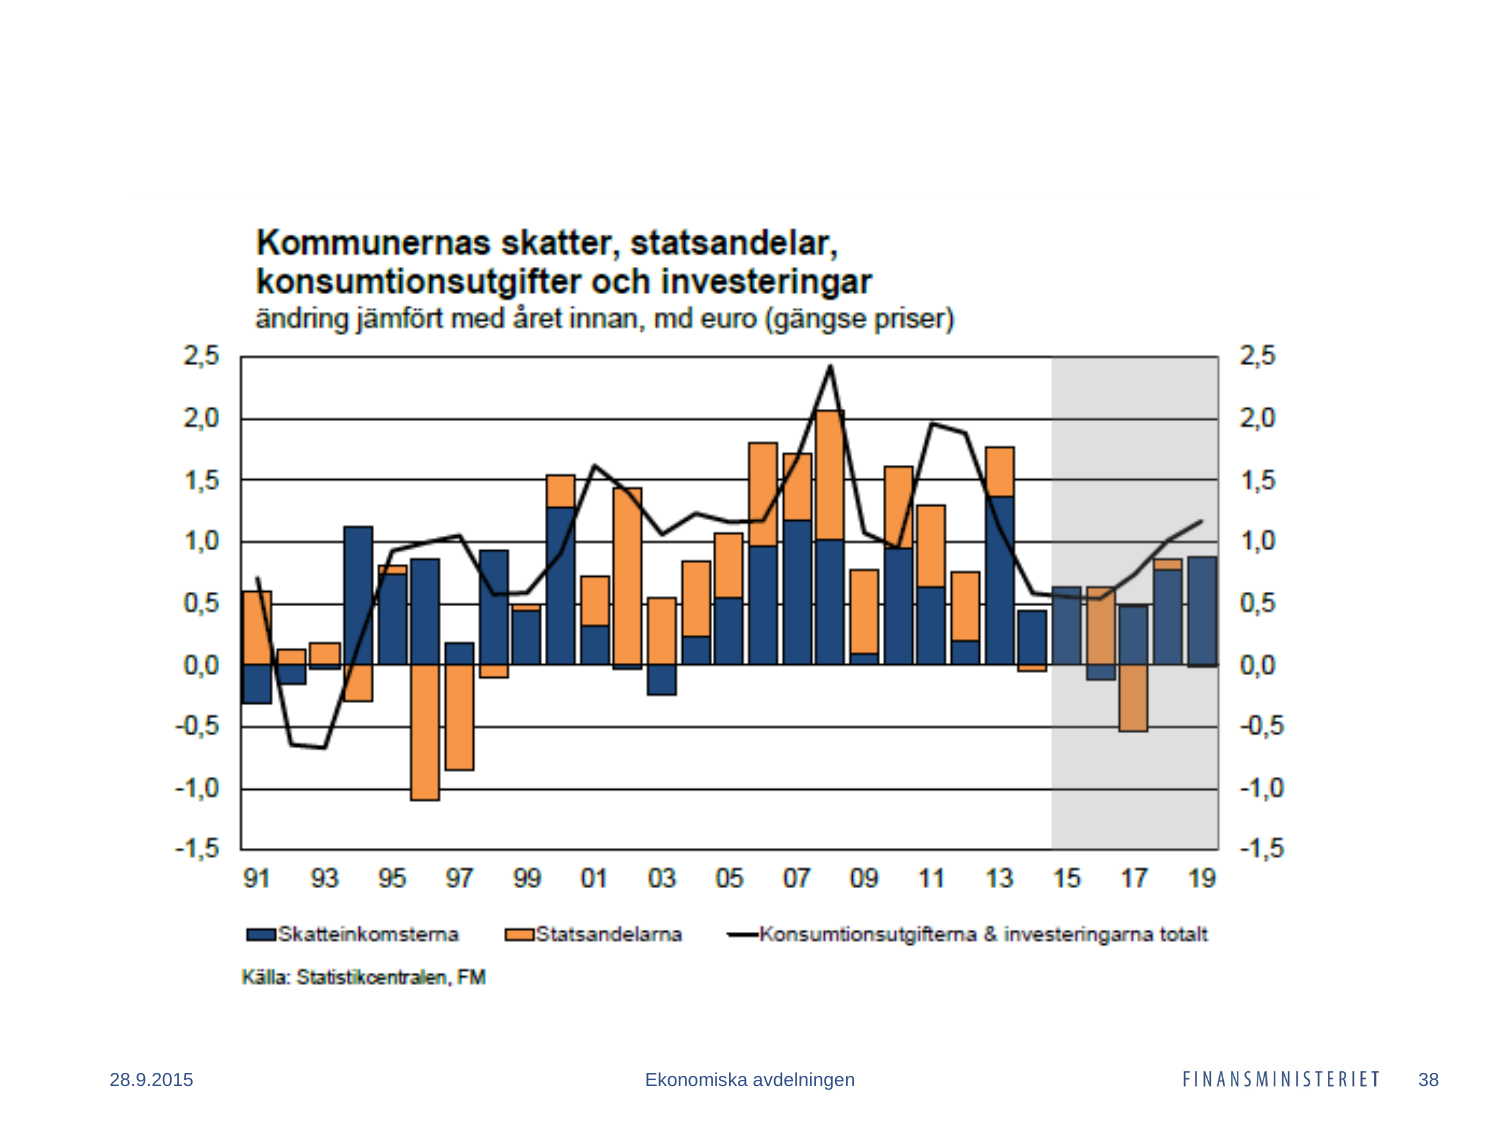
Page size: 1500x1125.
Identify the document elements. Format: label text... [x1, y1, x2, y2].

picture [1106, 1064, 1376, 1093]
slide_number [94, 1054, 255, 1103]
footer Ekonomiska avdelningen [512, 1054, 988, 1103]
slide_number 38 [1376, 1054, 1455, 1103]
picture [135, 194, 1318, 1031]
